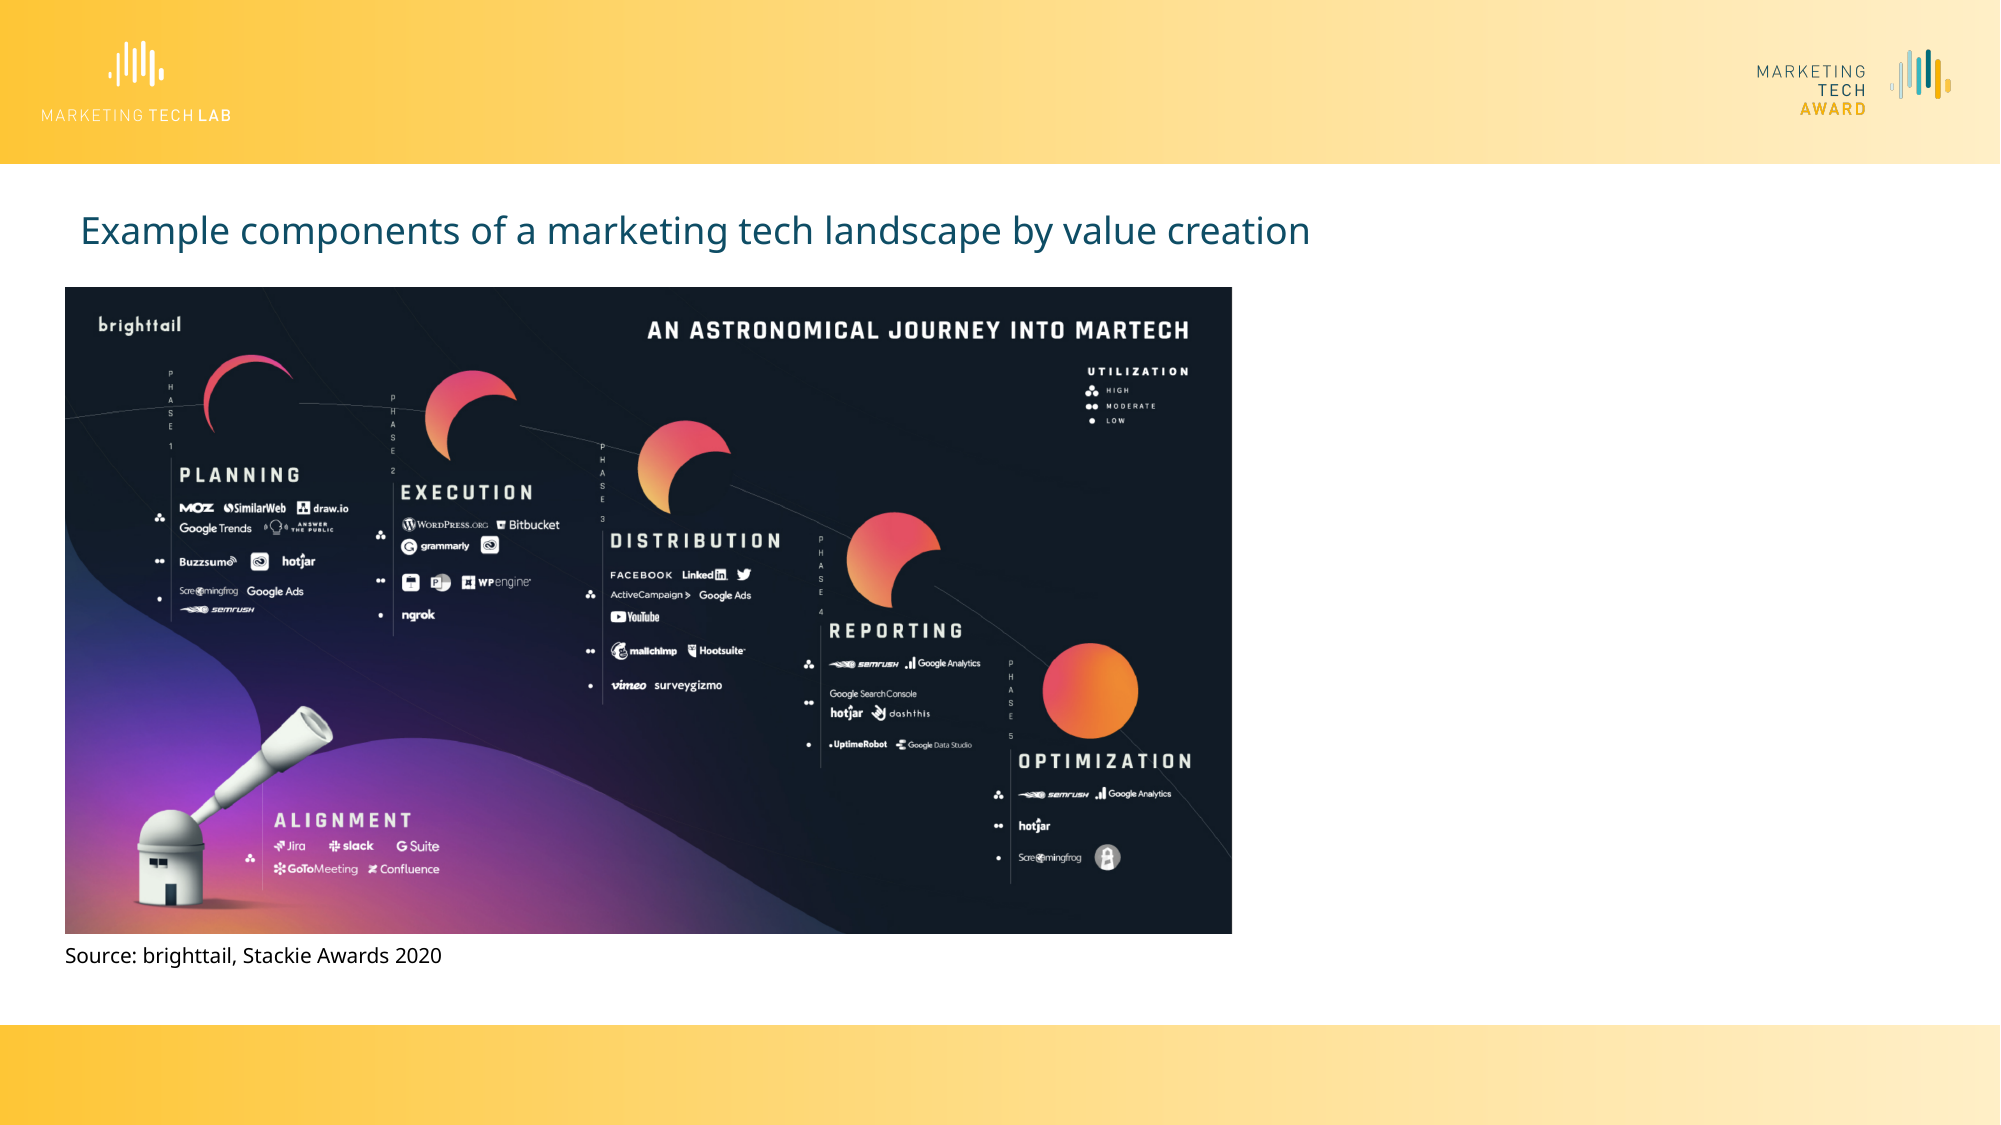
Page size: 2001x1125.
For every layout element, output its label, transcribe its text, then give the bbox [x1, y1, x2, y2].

picture [64, 287, 1233, 934]
picture [1708, 0, 2000, 165]
text_box [0, 1024, 2000, 1125]
text_box [273, 0, 1708, 165]
text_box Source: brighttail, Stackie Awards 2020 [65, 942, 781, 968]
text_box Example components of a marketing tech landscape by value creation [65, 199, 1475, 252]
picture [0, 0, 273, 165]
